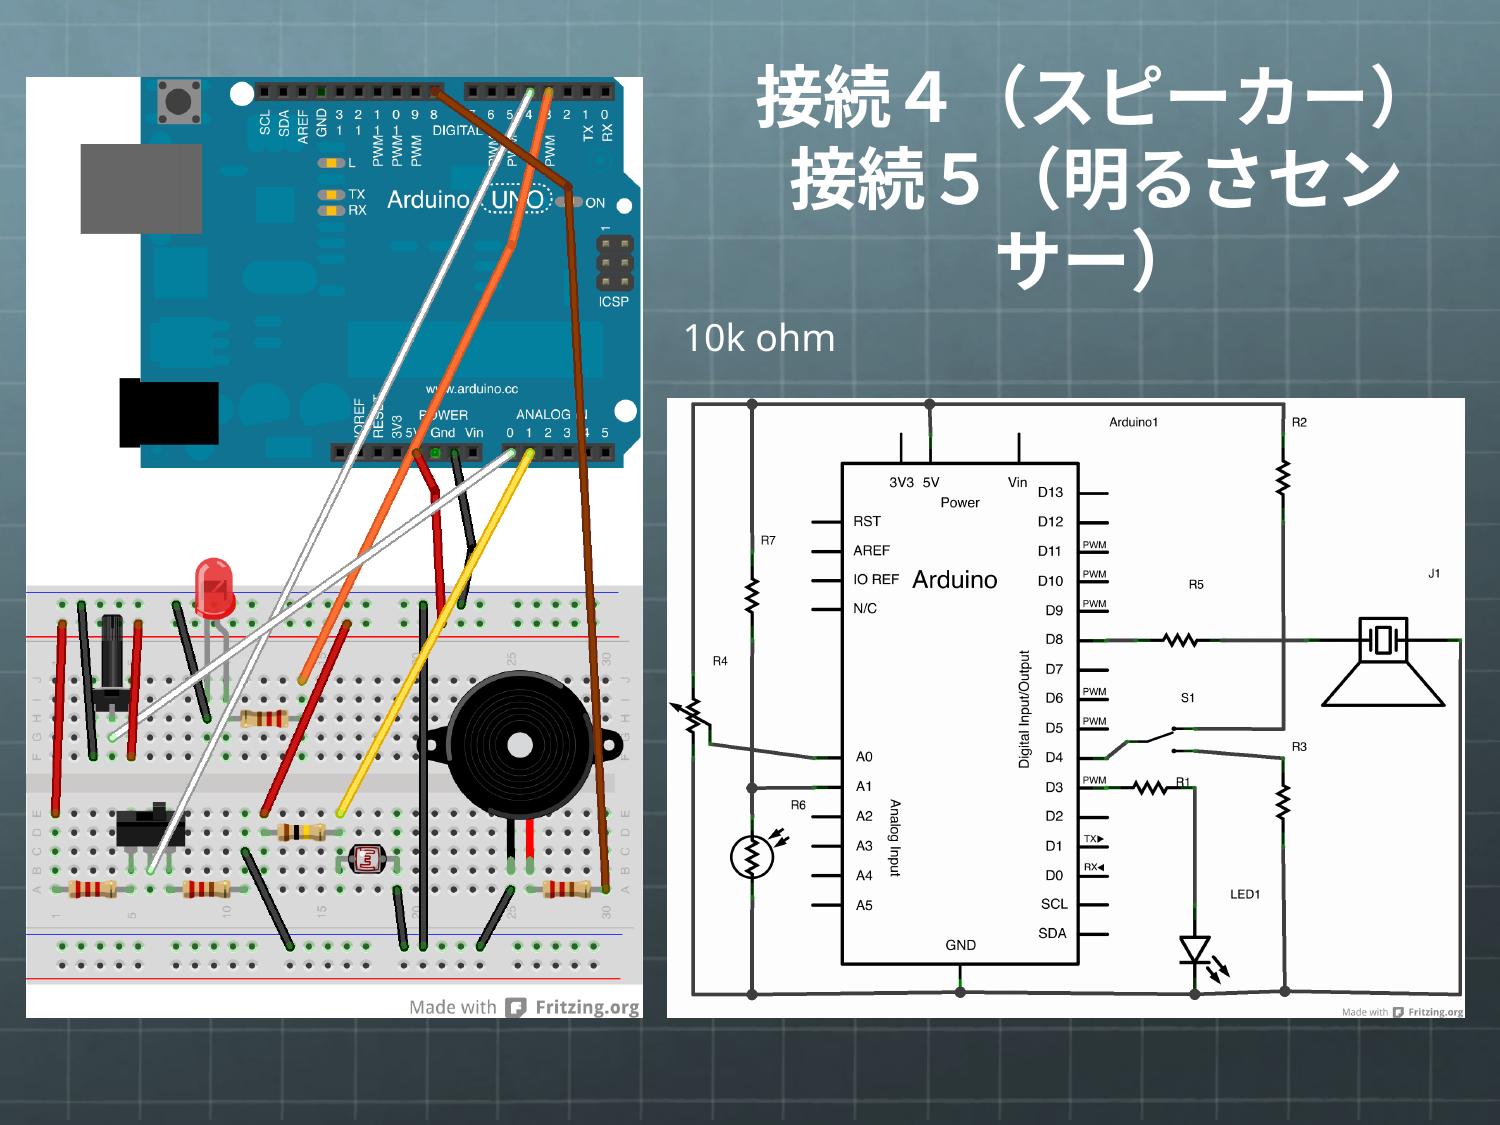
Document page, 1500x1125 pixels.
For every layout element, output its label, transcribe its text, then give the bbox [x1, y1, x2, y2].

title 接続４（スピーカー） 接続５（明るさセンサー） [693, 45, 1500, 310]
text_box 10k ohm [696, 306, 860, 367]
picture [0, 0, 1500, 1125]
